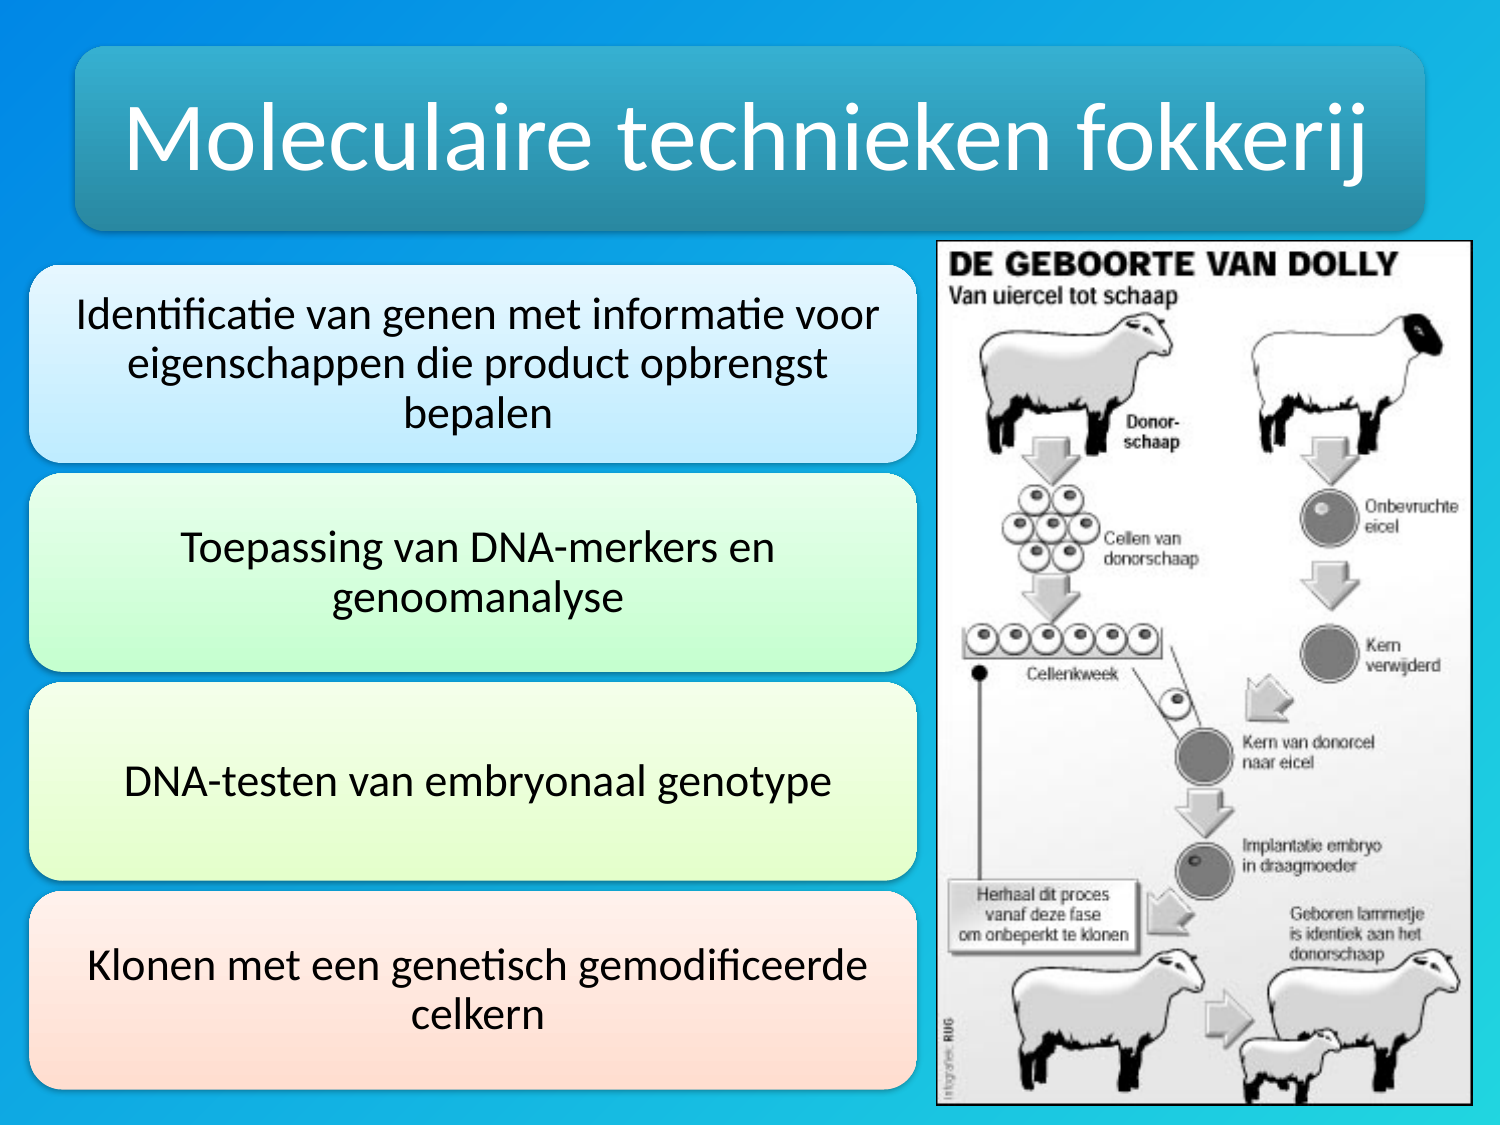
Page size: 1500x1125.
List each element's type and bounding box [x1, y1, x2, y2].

text_box [74, 44, 1426, 233]
list [29, 255, 918, 1099]
picture [934, 236, 1473, 1107]
